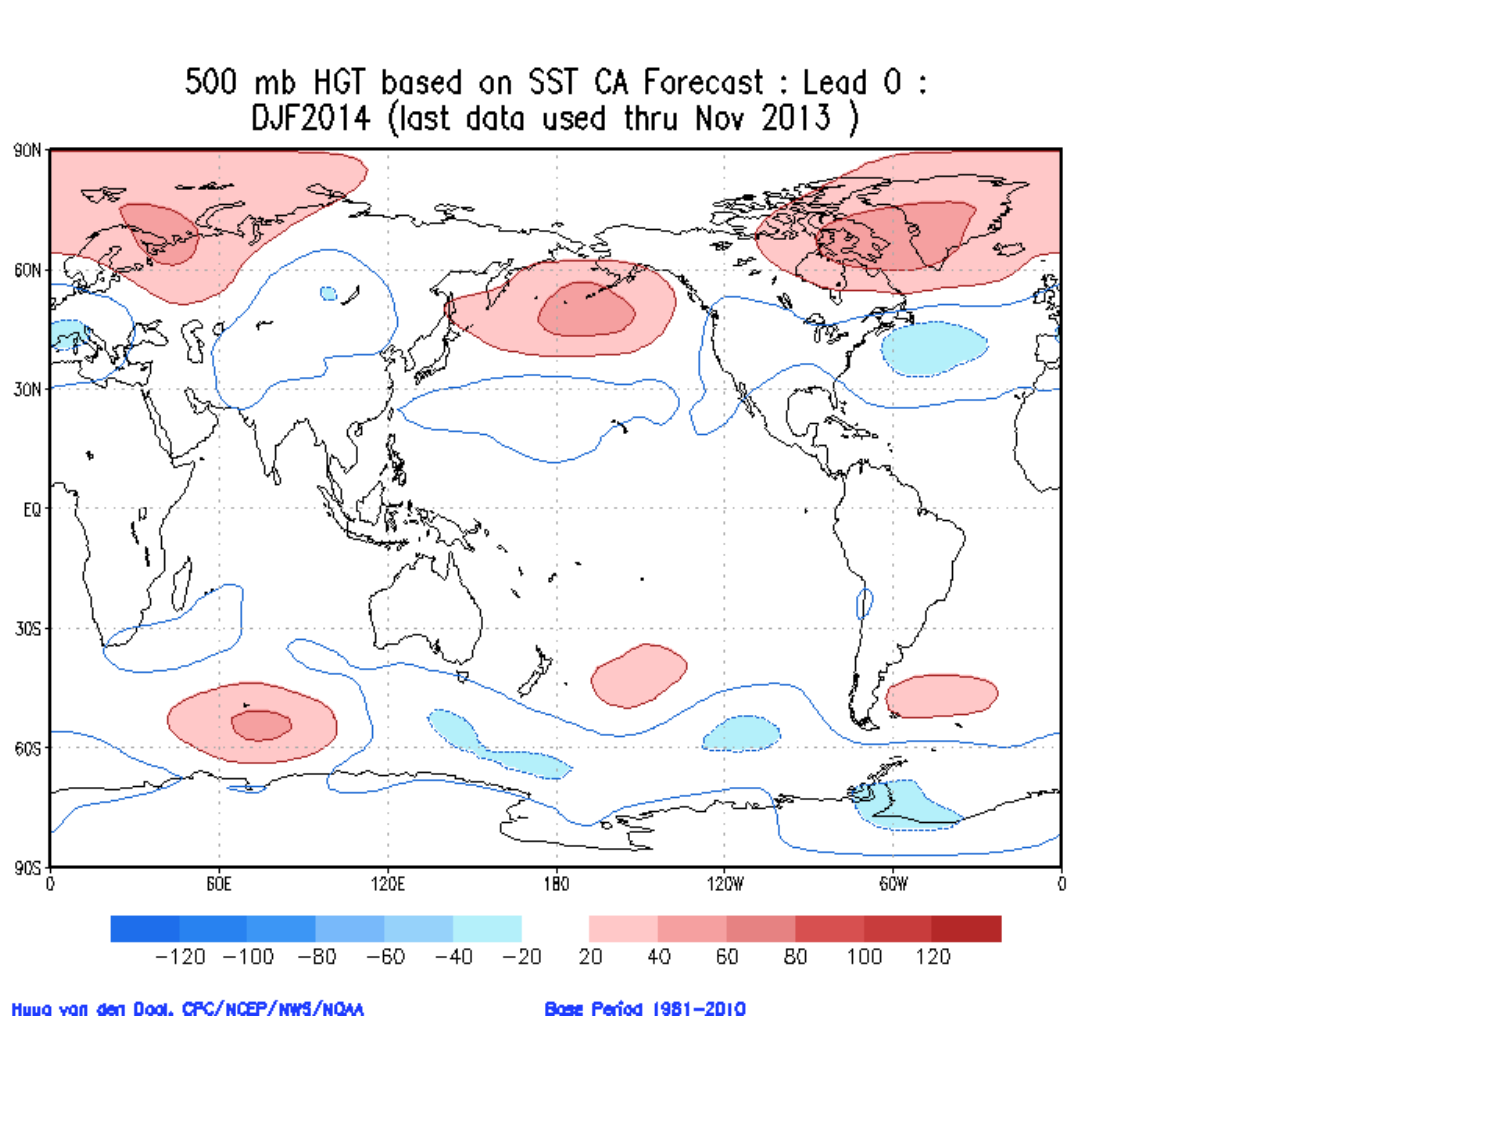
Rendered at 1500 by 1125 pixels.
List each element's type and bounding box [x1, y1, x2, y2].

picture [0, 0, 1113, 1016]
